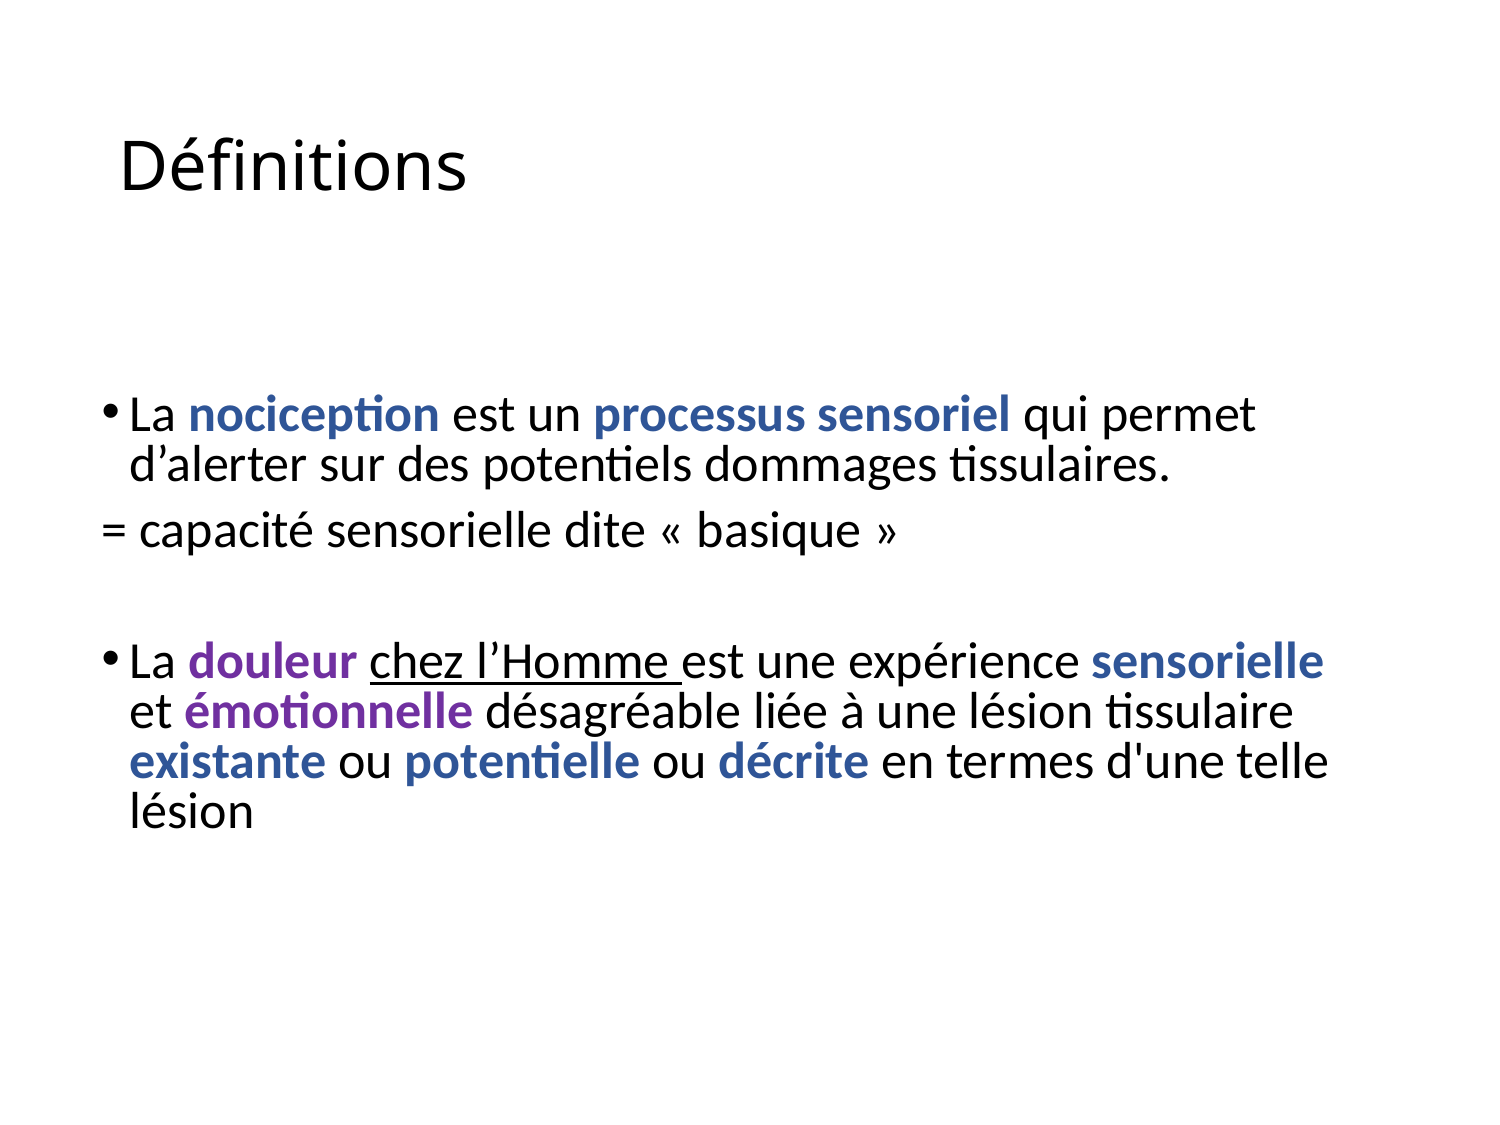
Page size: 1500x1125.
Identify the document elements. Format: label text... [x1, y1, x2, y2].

title Définitions [103, 59, 1397, 278]
list La nociception est un processus sensoriel qui permet d’alerter sur des potentiels dommages tissulaires. = capacité sensorielle dite « basique » La douleur chez l’Homme est une expérience sensorielle et émotionnelle désagréable liée à une lésion tissulaire existante ou potentielle ou décrite en termes d'une telle lésion [86, 384, 1388, 917]
